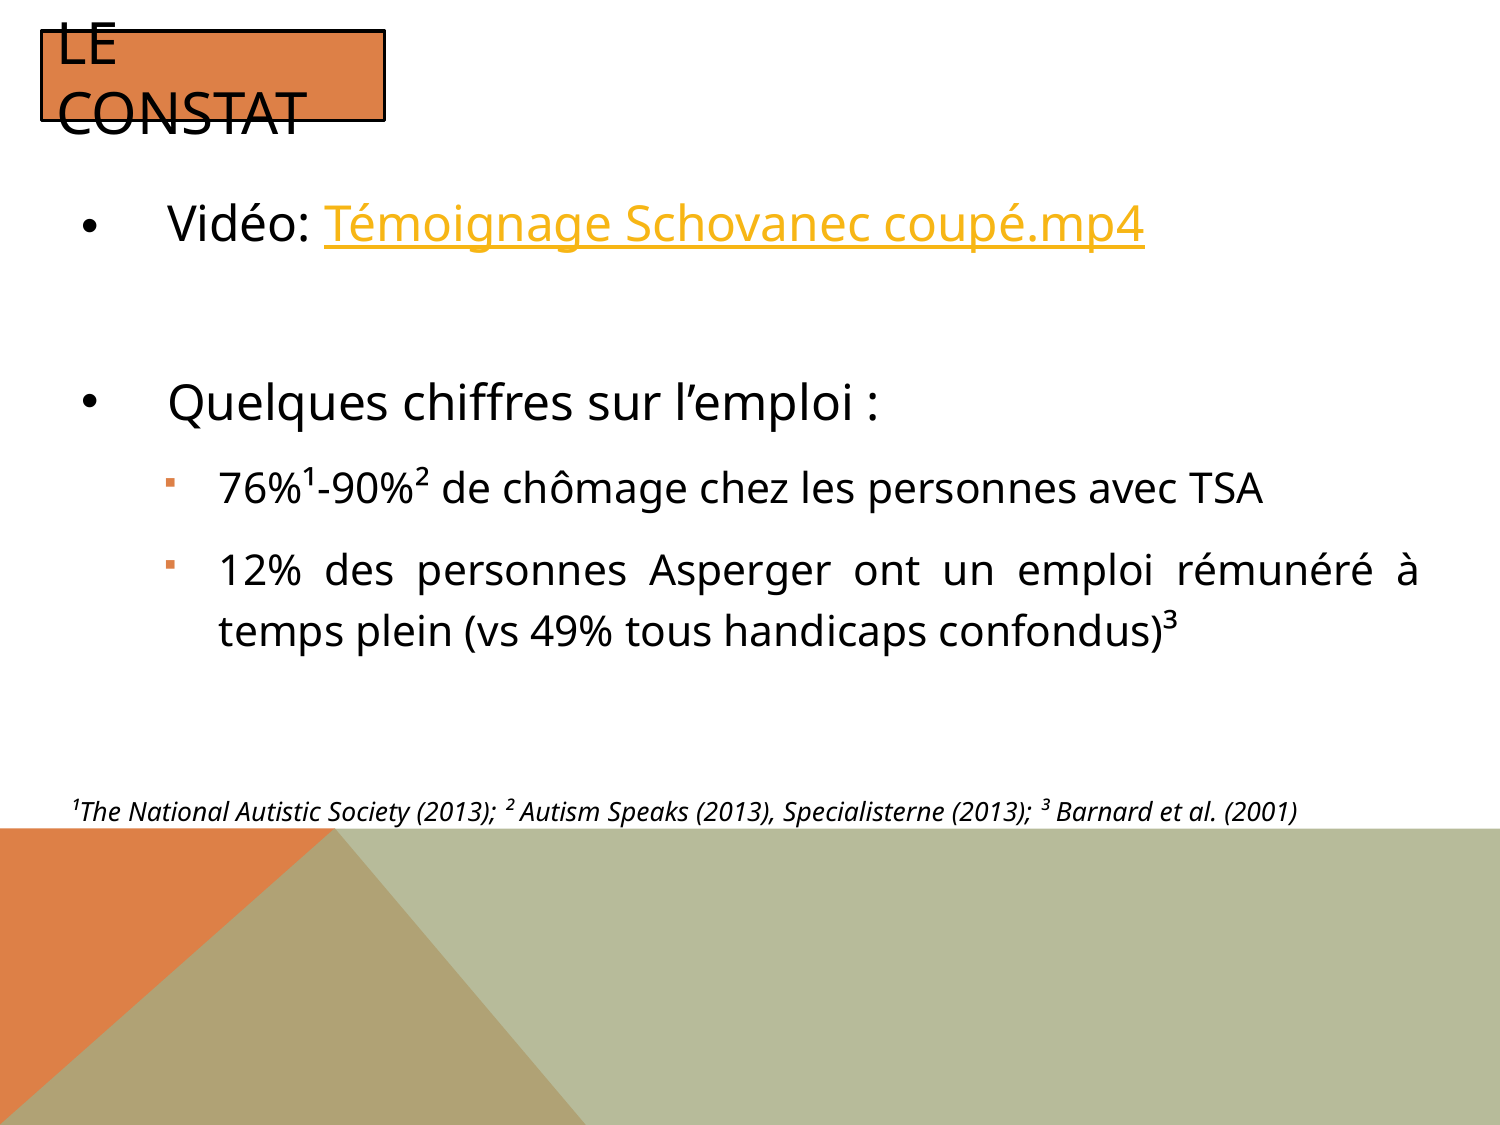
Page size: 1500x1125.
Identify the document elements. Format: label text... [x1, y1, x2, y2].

list Vidéo: Témoignage Schovanec coupé.mp4 Quelques chiffres sur l’emploi : 76%¹-90%² de chômage chez les personnes avec TSA 12% des personnes Asperger ont un emploi rémunéré à temps plein (vs 49% tous handicaps confondus)³ ¹The National Autistic Society (2013); ² Autism Speaks (2013), Specialisterne (2013); ³ Barnard et al. (2001) [0, 184, 1436, 846]
title Le constat [41, 30, 385, 121]
